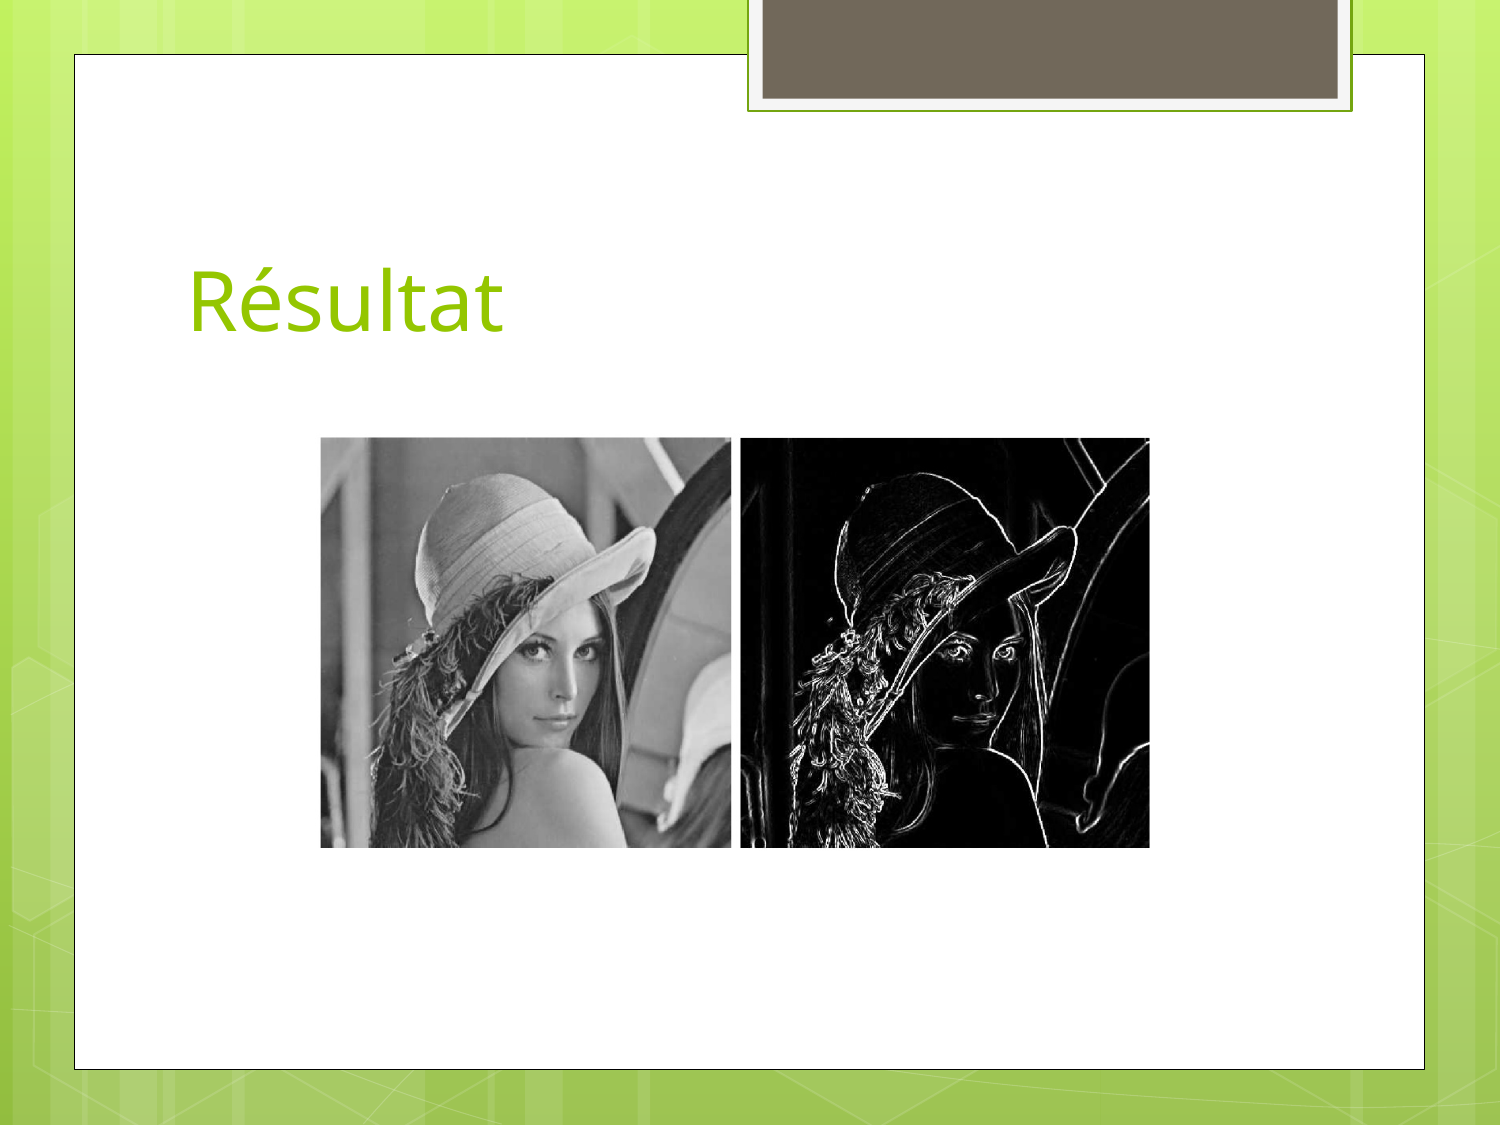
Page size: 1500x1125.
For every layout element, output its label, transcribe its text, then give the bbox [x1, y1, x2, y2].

title Résultat [171, 168, 1324, 357]
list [315, 433, 1150, 852]
